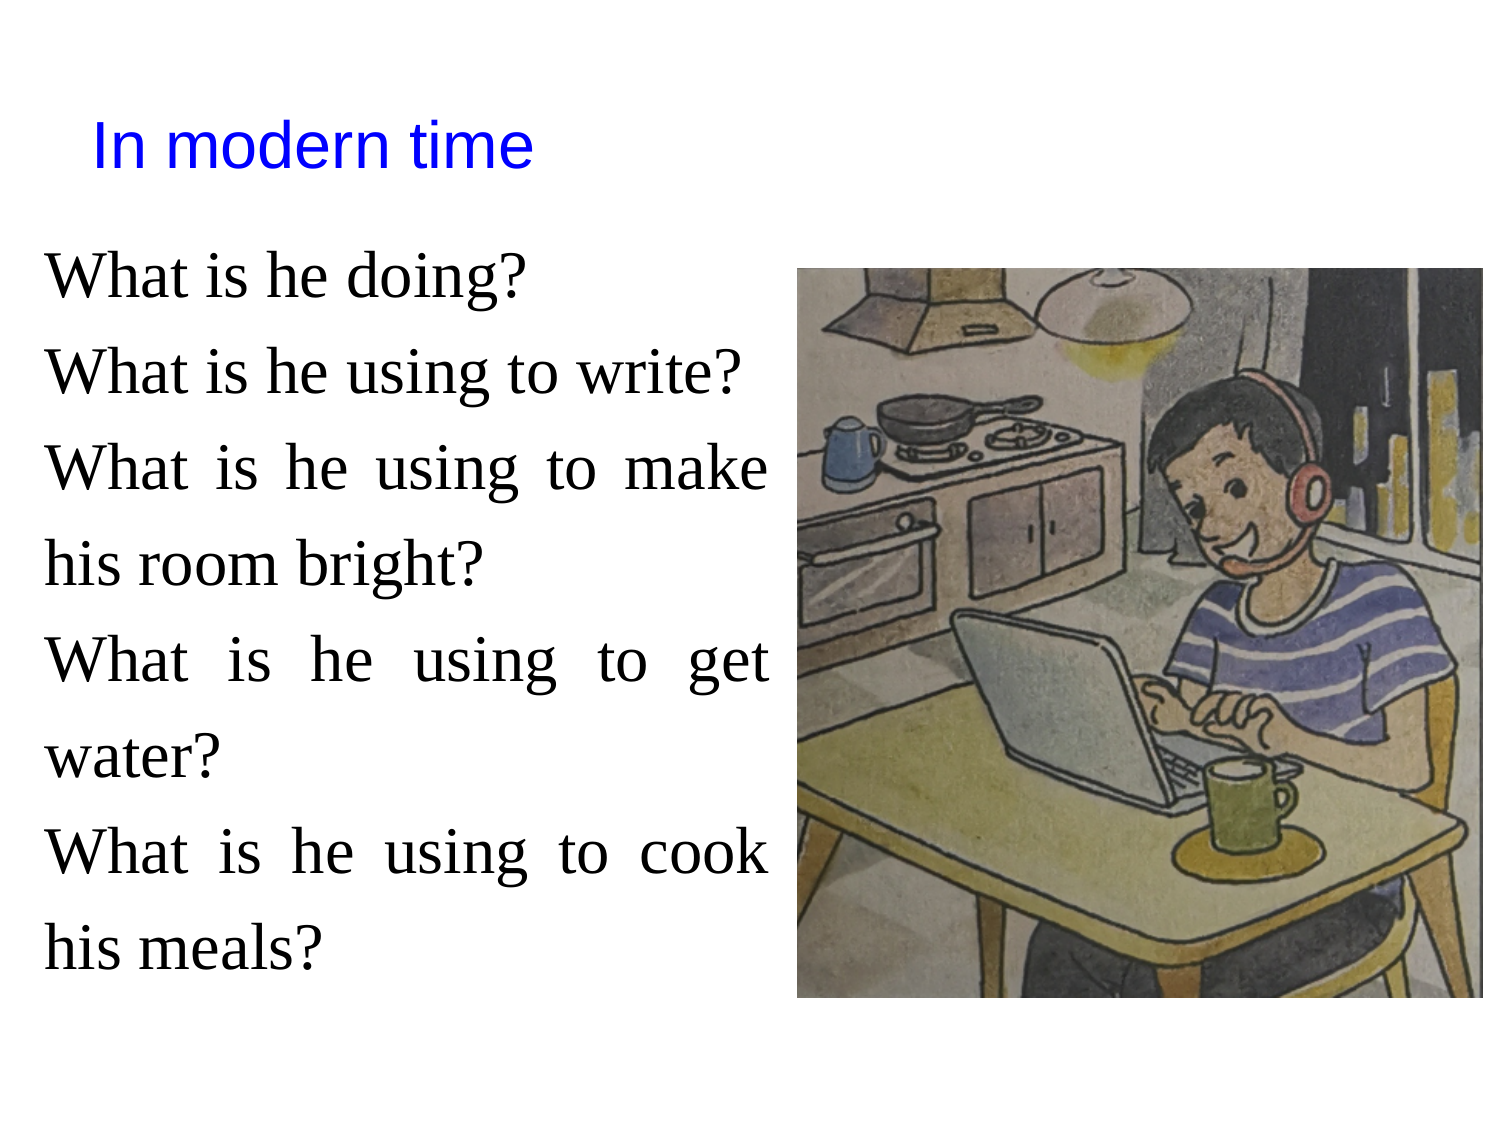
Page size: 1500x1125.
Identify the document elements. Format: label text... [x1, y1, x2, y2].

text_box In modern time [76, 78, 668, 189]
text_box What is he doing? What is he using to write? What is he using to make his room bright? What is he using to get water? What is he using to cook his meals? [29, 207, 786, 990]
picture [796, 267, 1483, 998]
